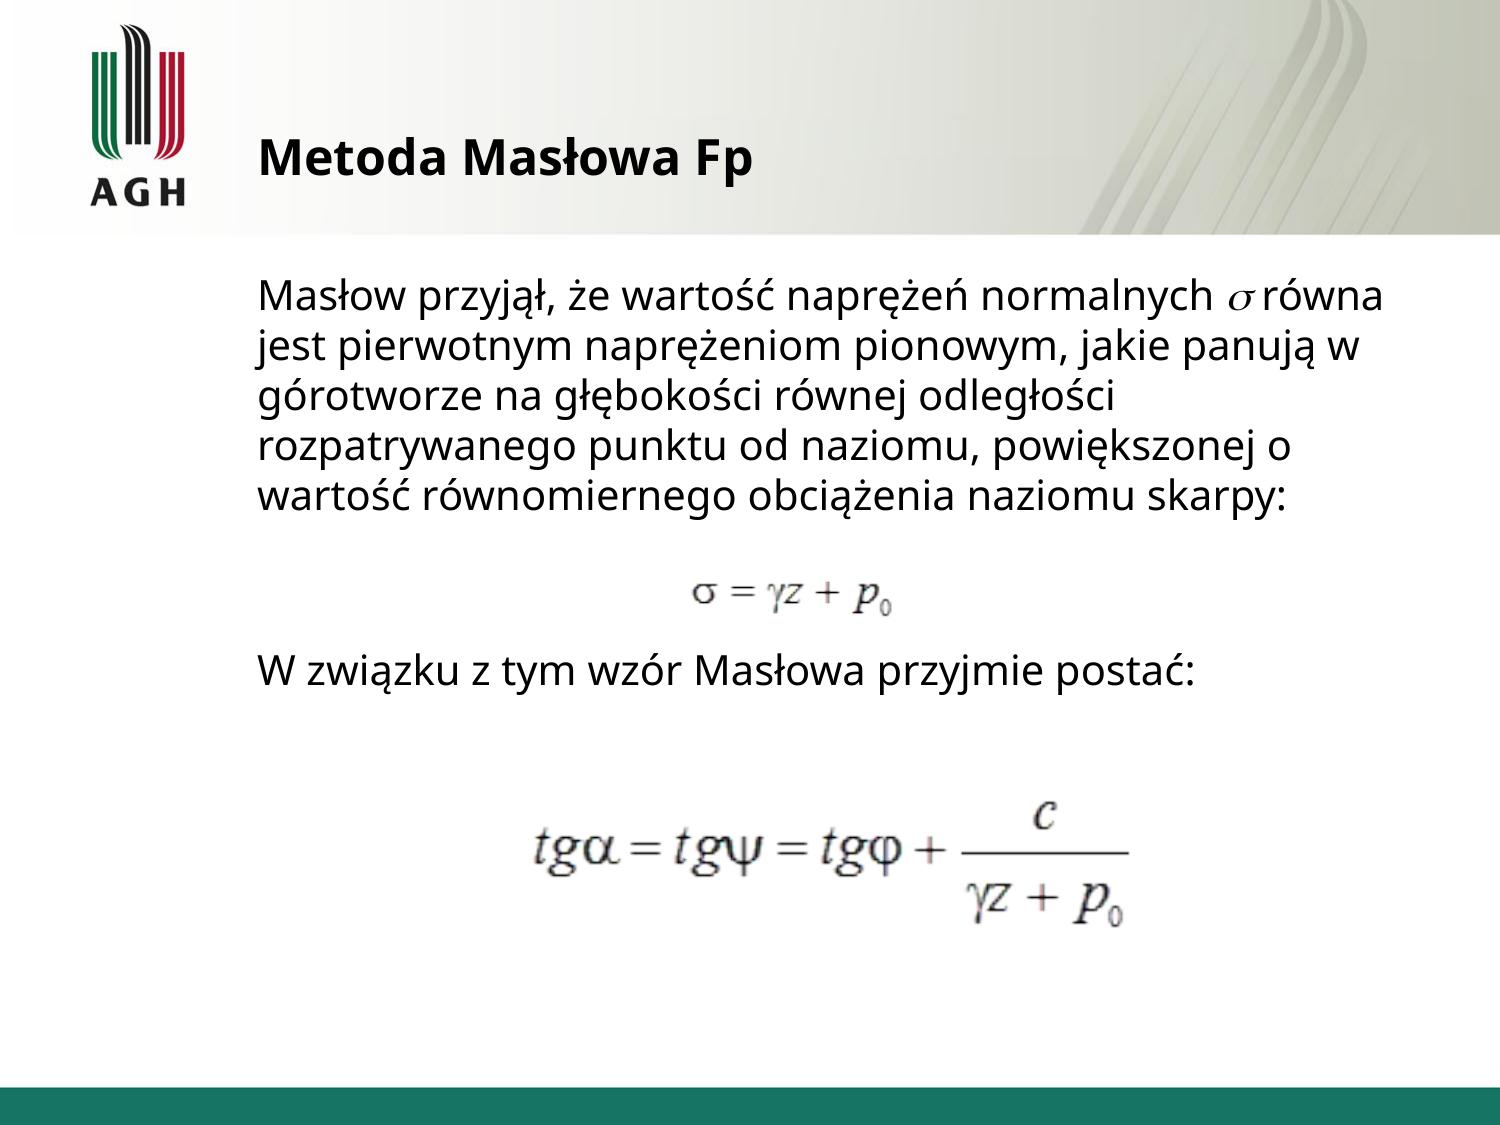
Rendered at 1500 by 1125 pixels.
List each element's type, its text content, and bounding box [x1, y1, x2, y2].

title Metoda Masłowa Fp [242, 78, 1425, 233]
picture [0, 0, 1500, 1125]
list Masłow przyjął, że wartość naprężeń normalnych  równa jest pierwotnym naprężeniom pionowym, jakie panują w górotworze na głębokości równej odległości rozpatrywanego punktu od naziomu, powiększonej o wartość równomiernego obciążenia naziomu skarpy: W związku z tym wzór Masłowa przyjmie postać: [242, 261, 1425, 999]
